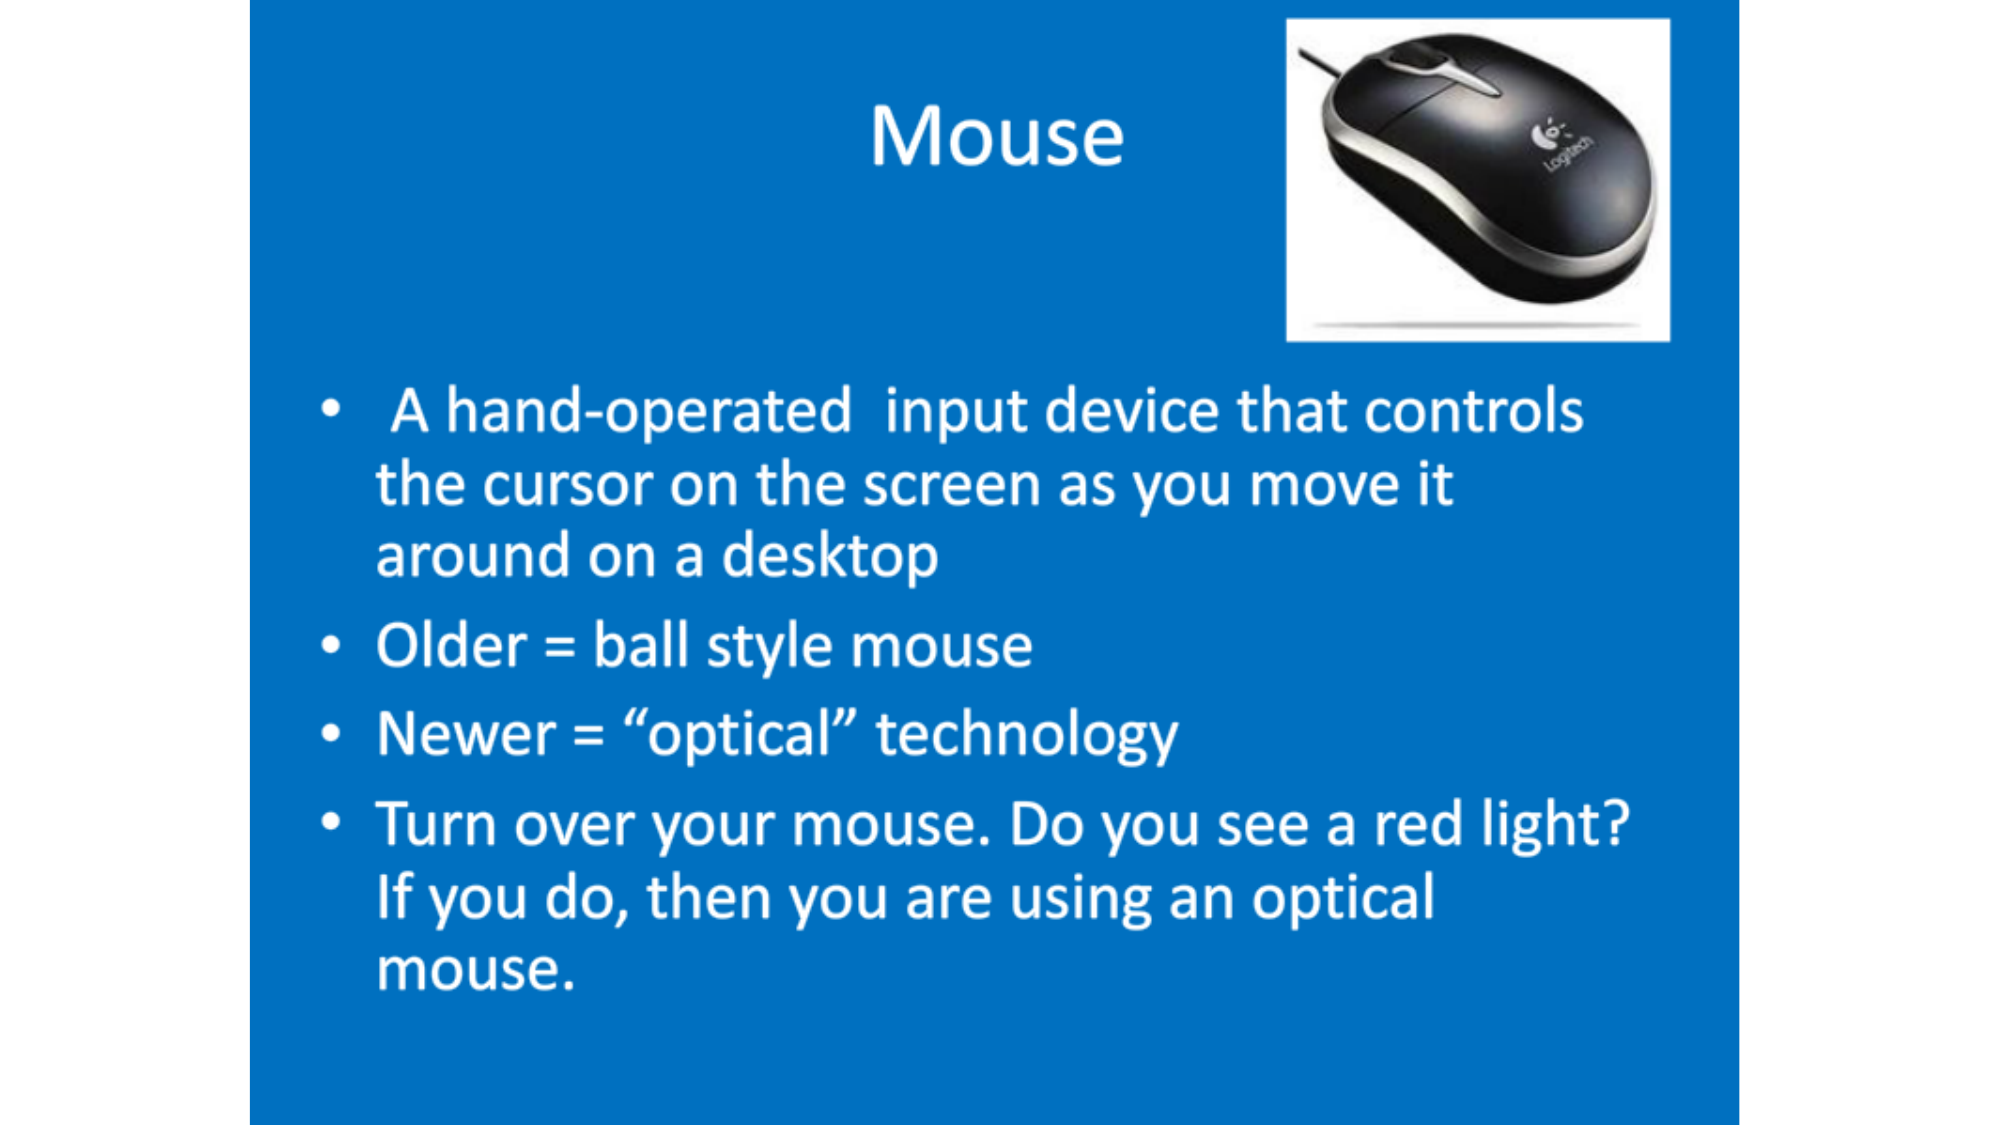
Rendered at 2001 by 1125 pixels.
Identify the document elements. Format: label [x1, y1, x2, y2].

picture [249, 0, 1740, 1125]
